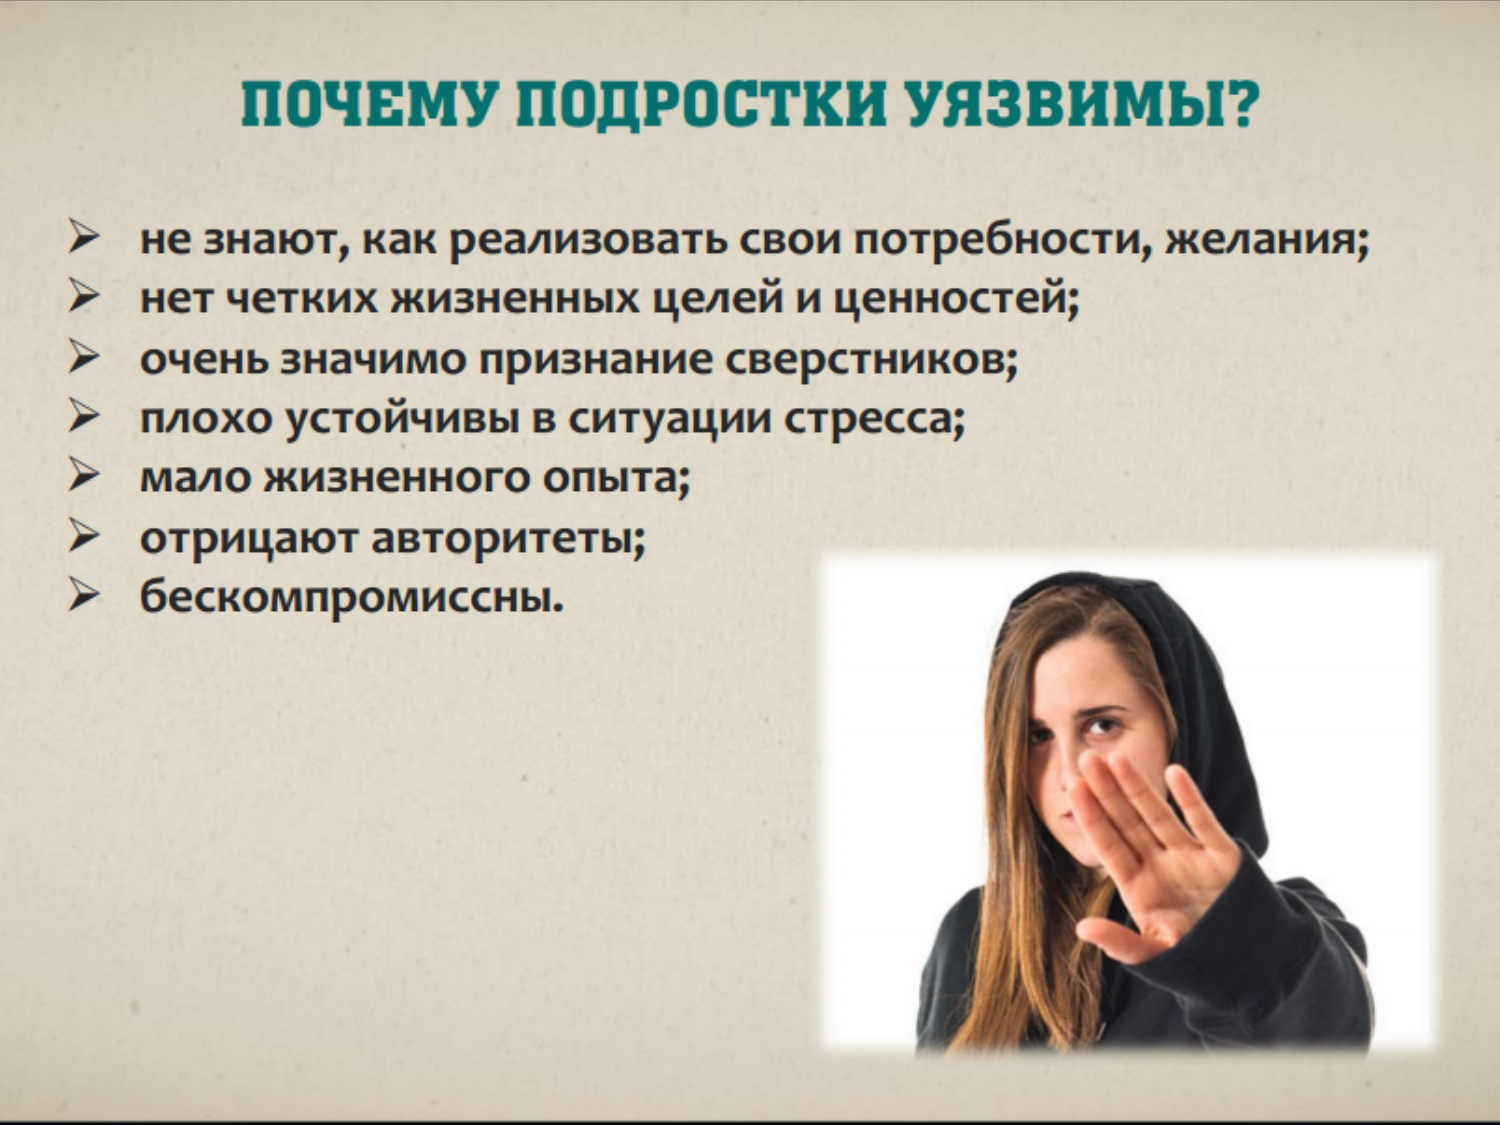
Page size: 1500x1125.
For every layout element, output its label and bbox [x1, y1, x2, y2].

list [0, 0, 1500, 1125]
